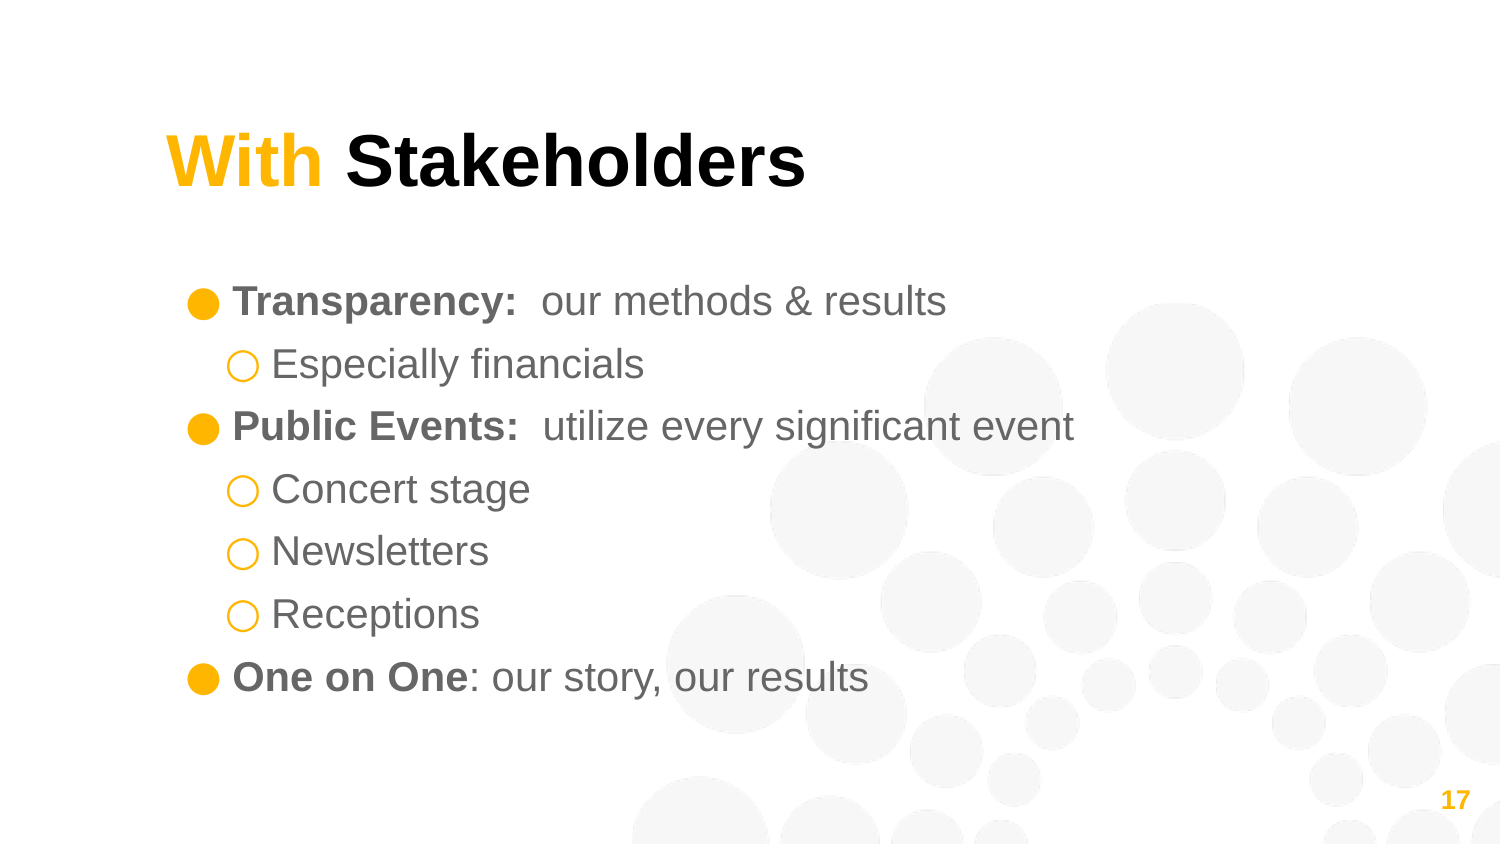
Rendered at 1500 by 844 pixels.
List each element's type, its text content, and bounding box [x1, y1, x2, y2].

list Transparency: our methods & results Especially financials Public Events: utilize every significant event Concert stage Newsletters Receptions One on One: our story, our results [150, 258, 1333, 648]
title With Stakeholders [150, 97, 1279, 240]
slide_number 17 [1424, 766, 1487, 831]
